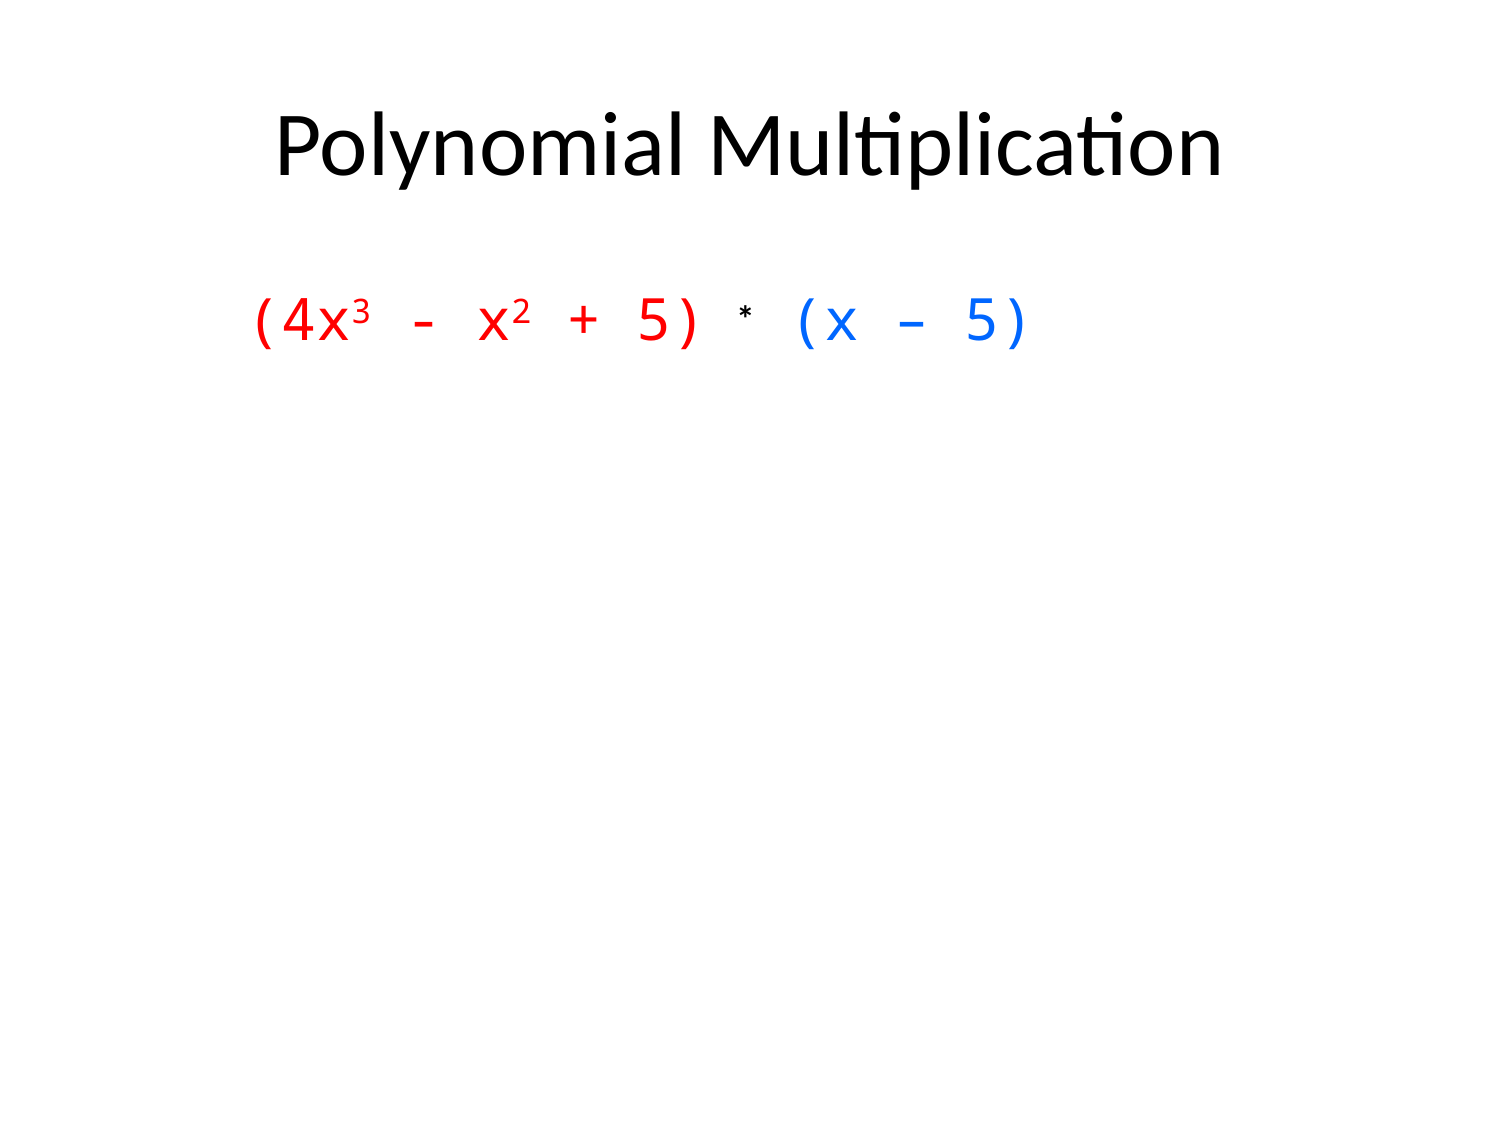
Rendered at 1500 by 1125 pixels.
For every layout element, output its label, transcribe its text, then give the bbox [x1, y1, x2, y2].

title Polynomial Multiplication [75, 45, 1425, 233]
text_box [245, 274, 1113, 362]
